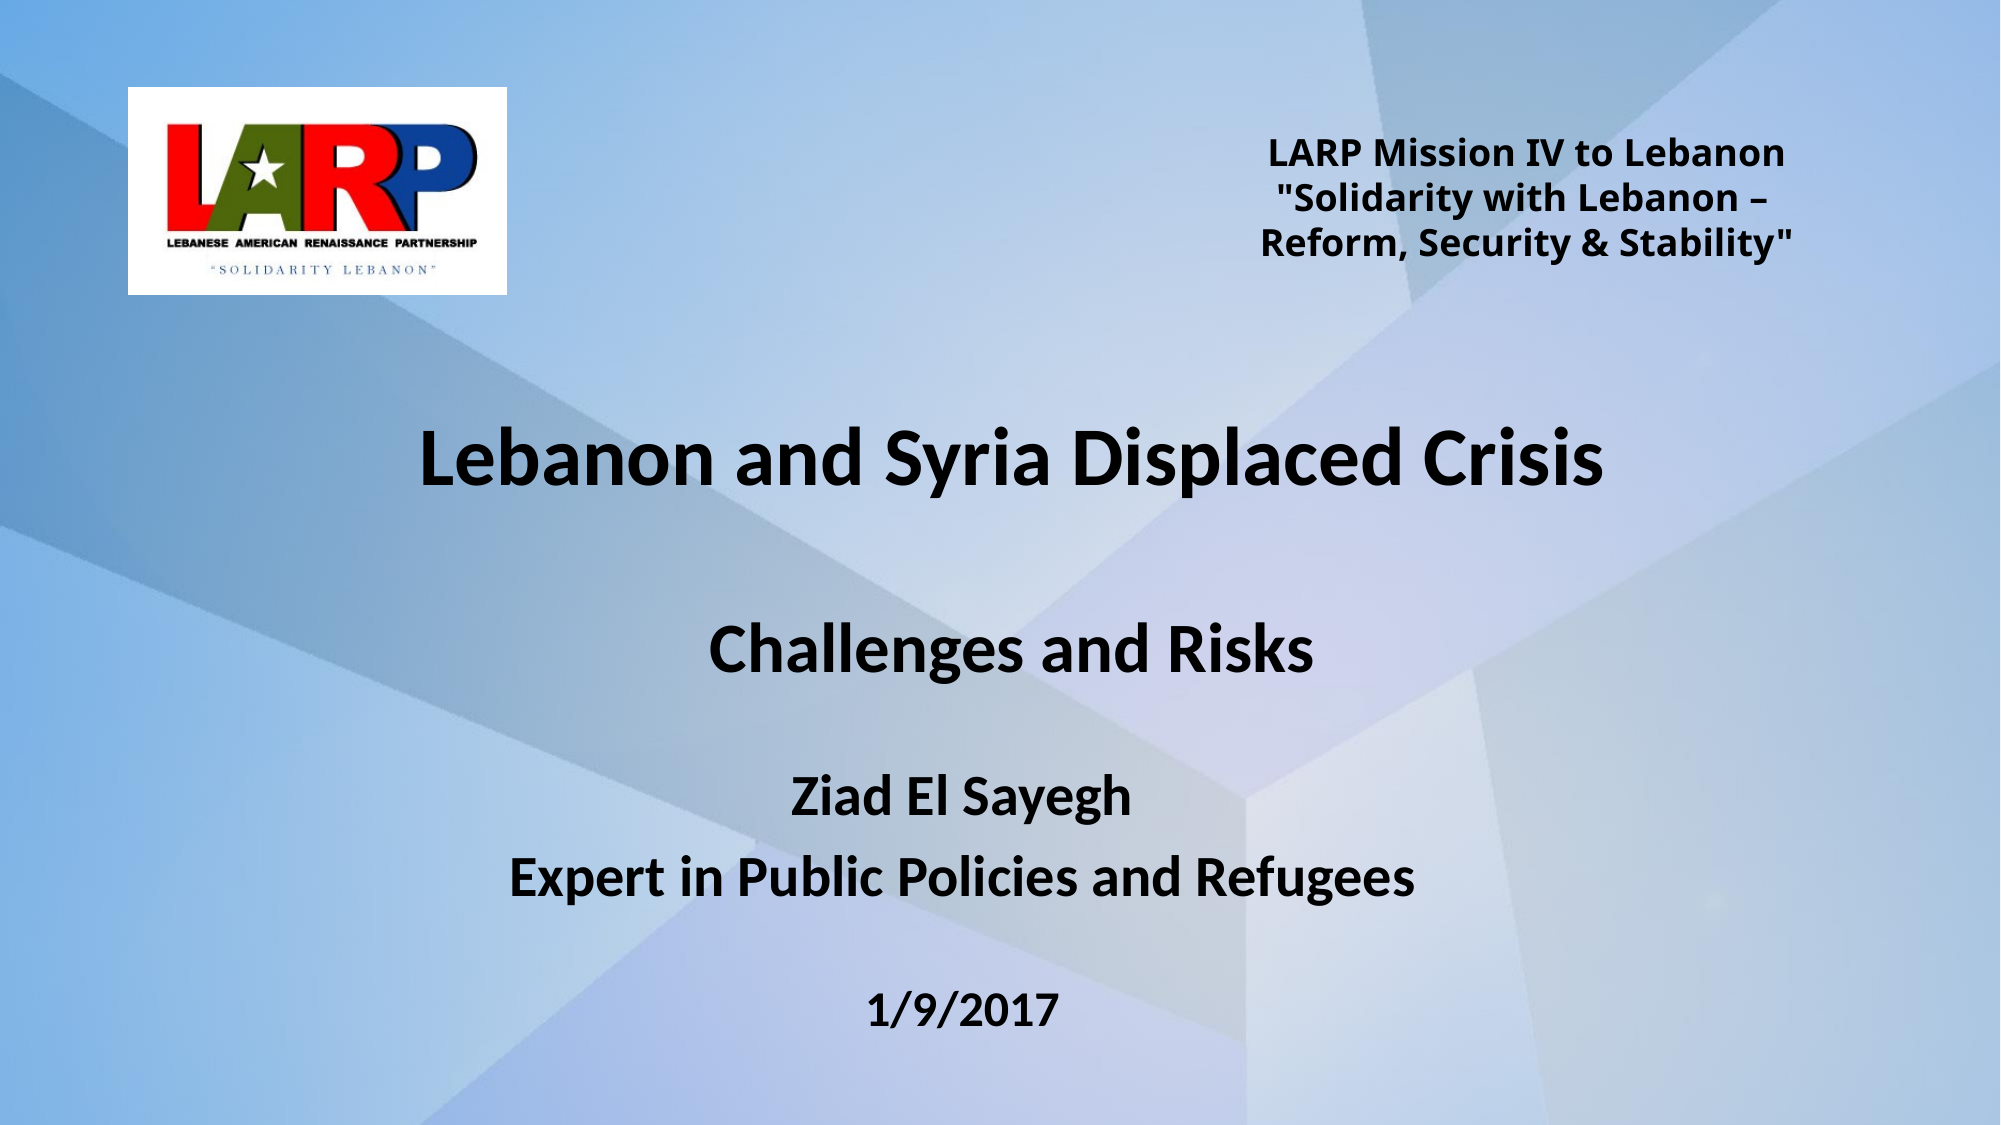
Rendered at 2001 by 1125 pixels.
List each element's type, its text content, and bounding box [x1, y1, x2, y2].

subtitle Ziad El Sayegh Expert in Public Policies and Refugees 1/9/2017 [128, 692, 1798, 1125]
title Lebanon and Syria Displaced Crisis Challenges and Risks [97, 347, 1929, 741]
picture [0, 0, 2001, 1125]
text_box LARP Mission IV to Lebanon "Solidarity with Lebanon – Reform, Security & Stability" [1126, 121, 1928, 272]
